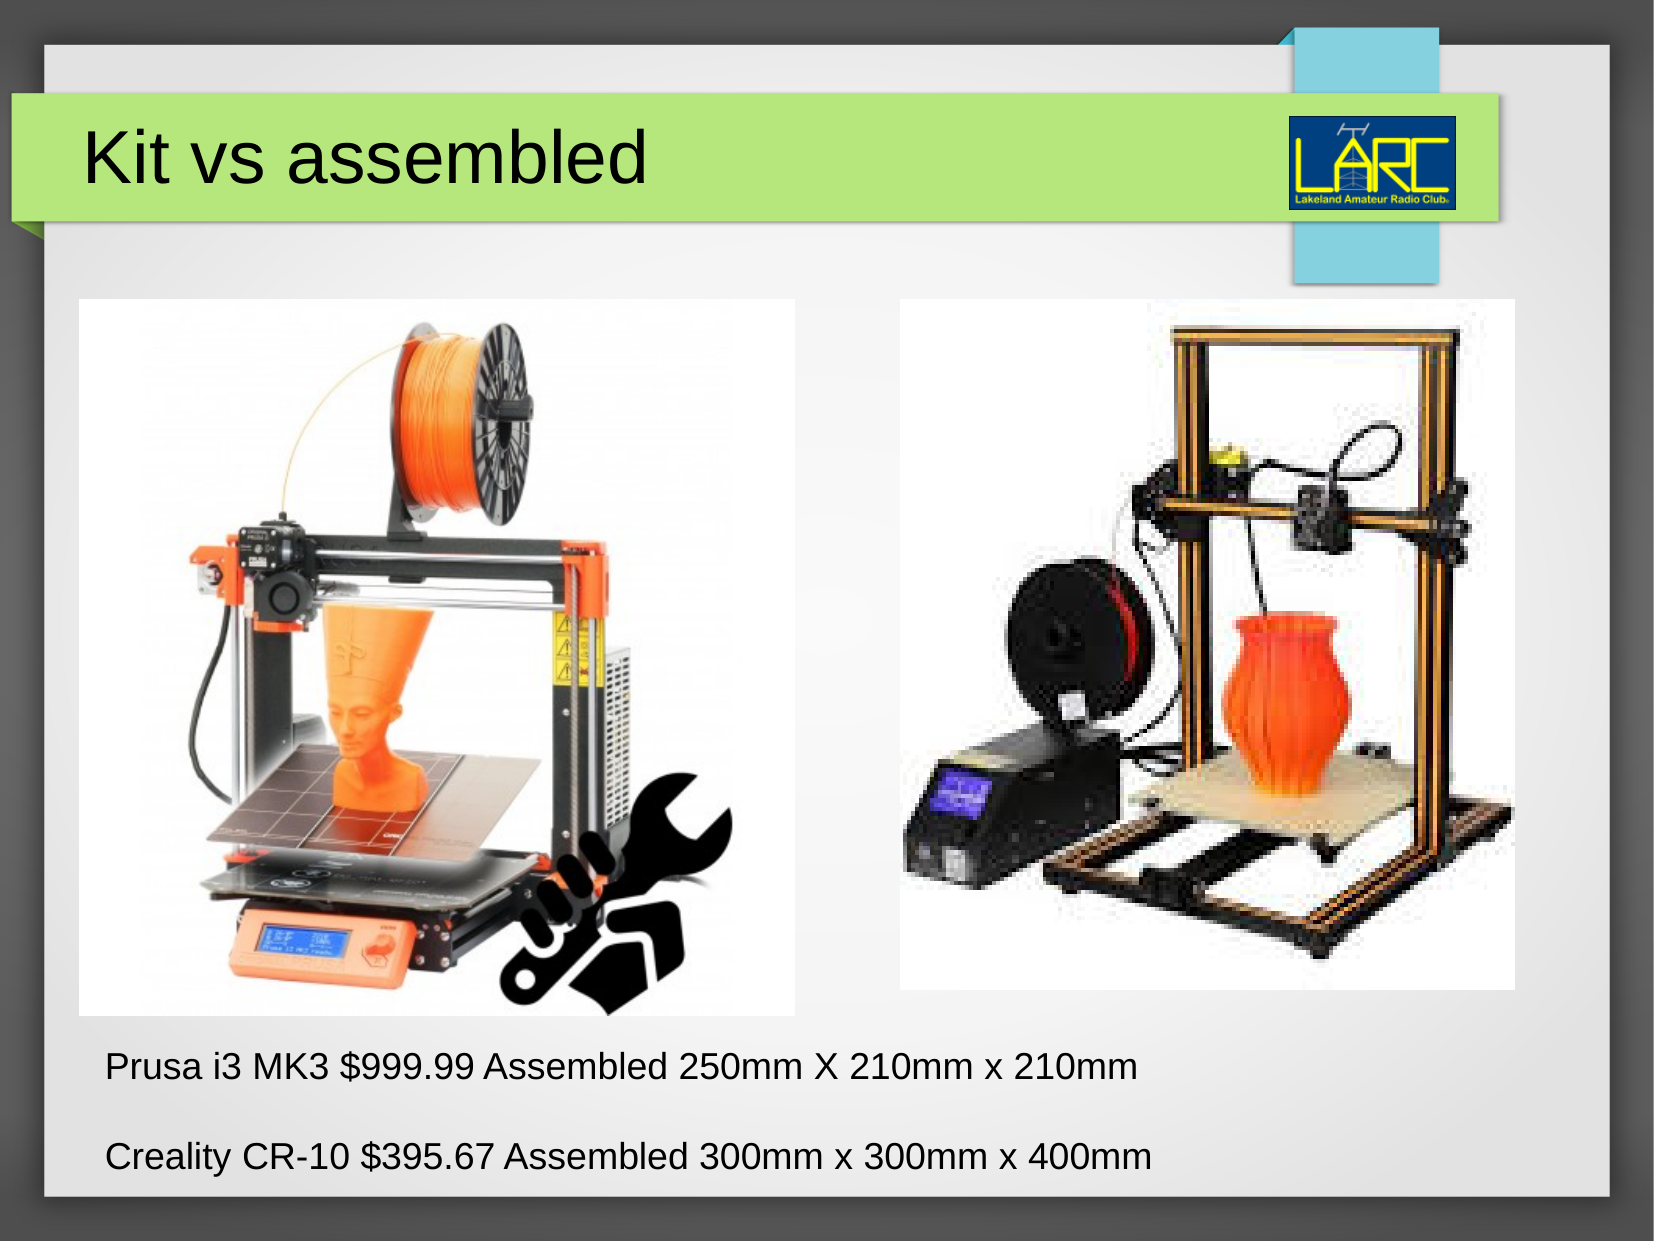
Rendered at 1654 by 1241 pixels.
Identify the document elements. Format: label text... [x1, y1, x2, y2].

text_box Kit vs assembled [82, 94, 1264, 213]
text_box Prusa i3 MK3 $999.99 Assembled 250mm X 210mm x 210mm Creality CR-10 $395.67 Assembled 300mm x 300mm x 400mm [89, 1034, 1168, 1175]
picture [0, 0, 1654, 1241]
